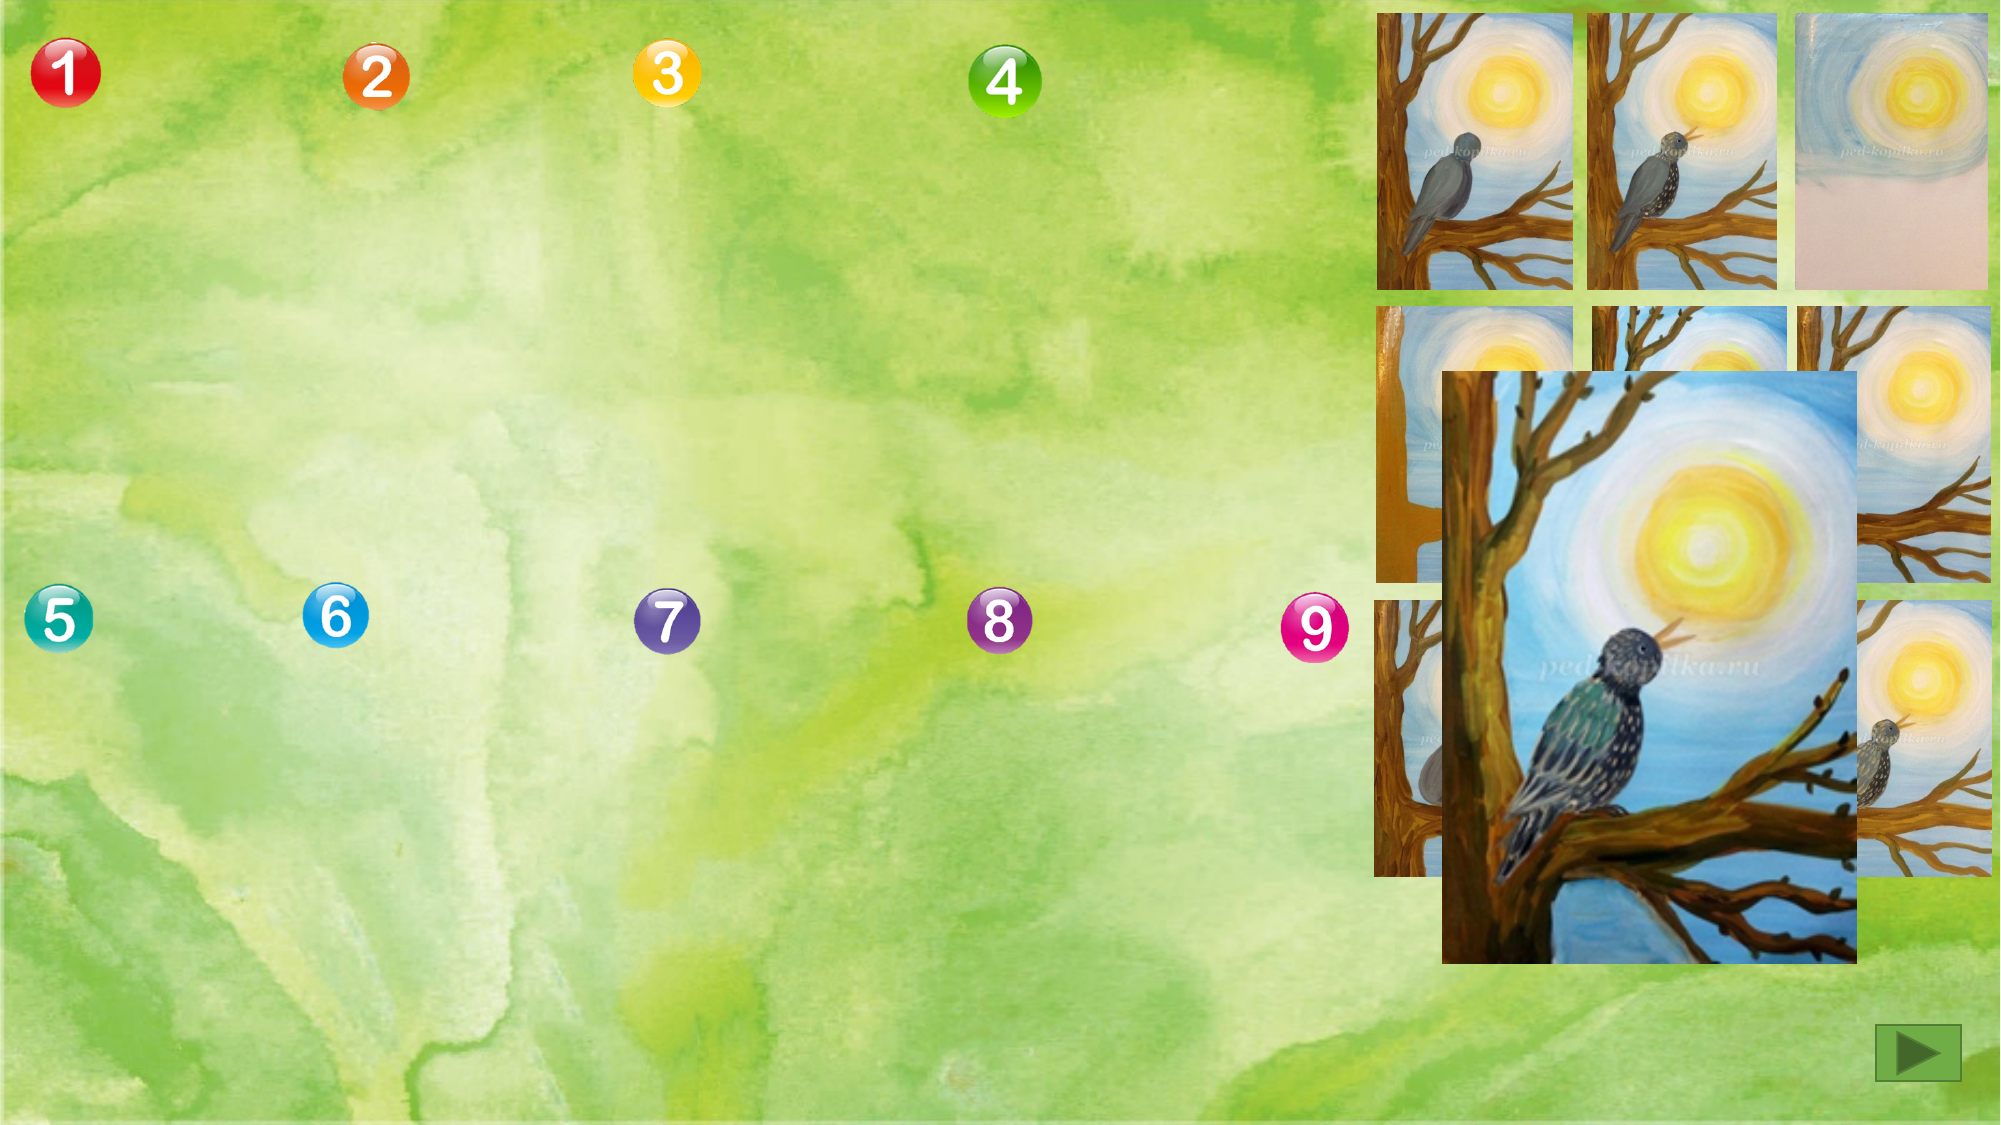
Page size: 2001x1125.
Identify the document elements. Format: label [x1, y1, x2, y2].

picture [0, 0, 2001, 1125]
text_box [1875, 1024, 1962, 1082]
